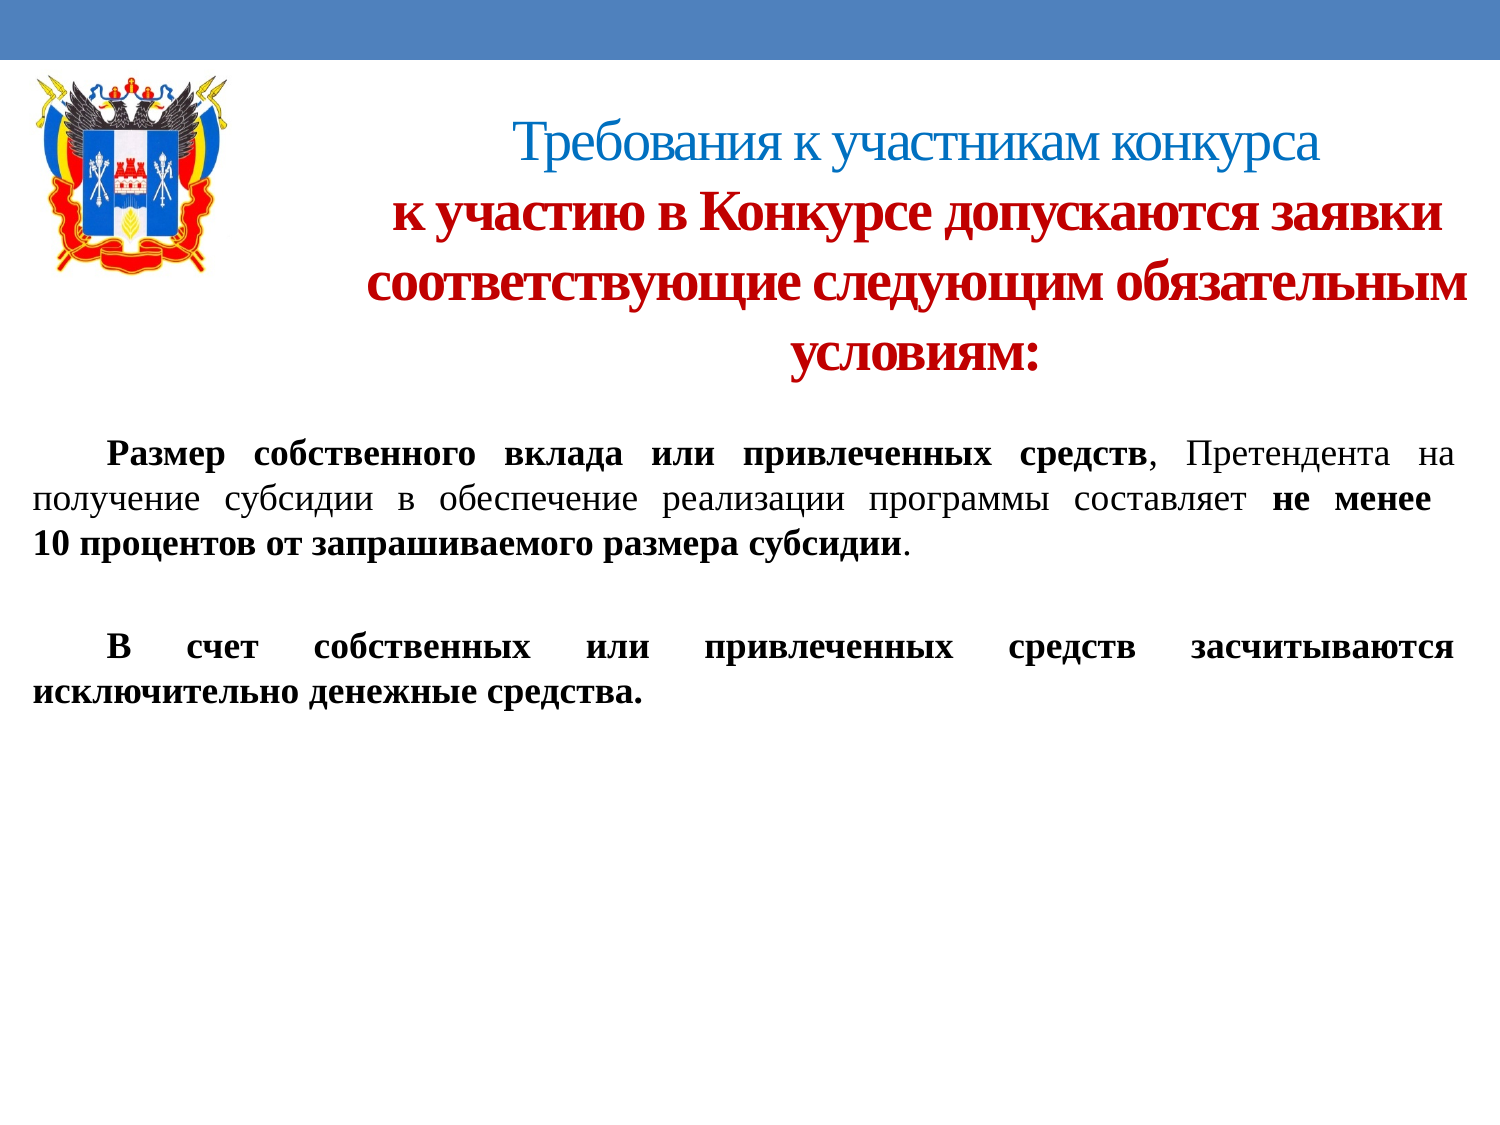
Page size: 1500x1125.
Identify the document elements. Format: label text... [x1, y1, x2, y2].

list Размер собственного вклада или привлеченных средств, Претендента на получение субсидии в обеспечение реализации программы составляет не менее 10 процентов от запрашиваемого размера субсидии. В счет собственных или привлеченных средств засчитываются исключительно денежные средства. [17, 420, 1471, 1102]
title Требования к участникам конкурса к участию в Конкурсе допускаются заявки соответствующие следующим обязательным условиям: [333, 160, 1500, 324]
picture [29, 68, 232, 291]
